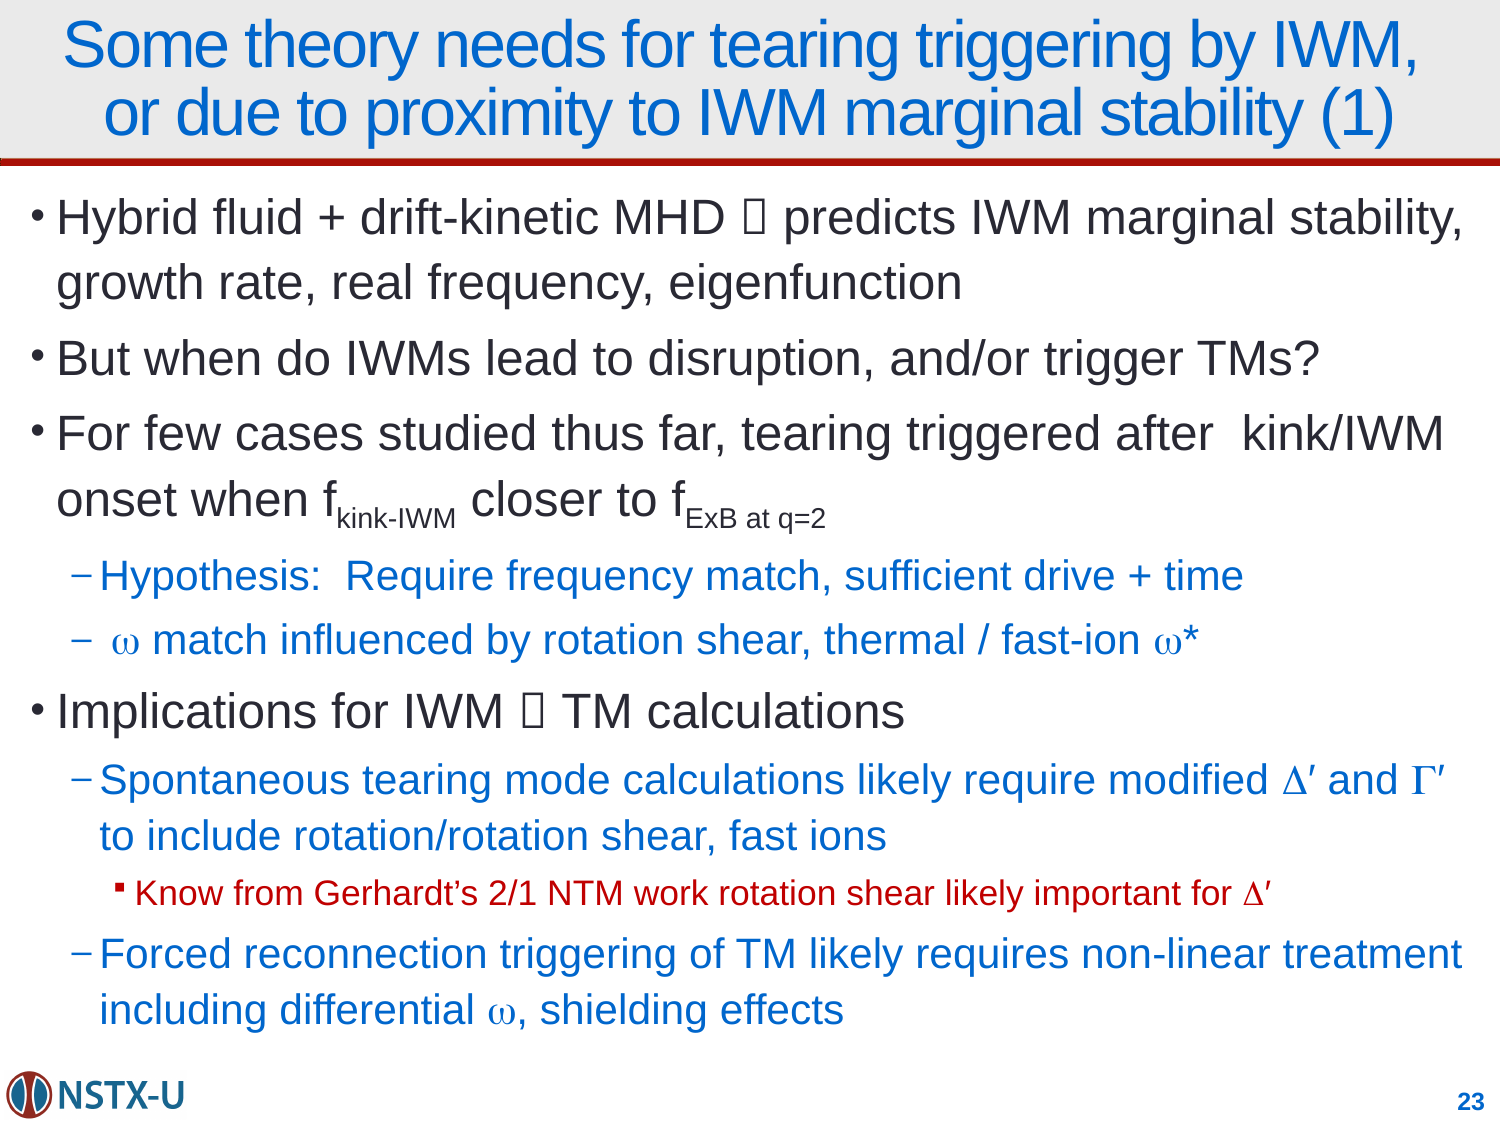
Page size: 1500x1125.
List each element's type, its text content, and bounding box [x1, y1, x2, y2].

list Hybrid fluid + drift-kinetic MHD  predicts IWM marginal stability, growth rate, real frequency, eigenfunction But when do IWMs lead to disruption, and/or trigger TMs? For few cases studied thus far, tearing triggered after kink/IWM onset when fkink-IWM closer to fExB at q=2 Hypothesis: Require frequency match, sufficient drive + time w match influenced by rotation shear, thermal / fast-ion w* Implications for IWM  TM calculations Spontaneous tearing mode calculations likely require modified D′ and G′ to include rotation/rotation shear, fast ions Know from Gerhardt’s 2/1 NTM work rotation shear likely important for D′ Forced reconnection triggering of TM likely requires non-linear treatment including differential w, shielding effects [15, 171, 1485, 1058]
title Some theory needs for tearing triggering by IWM, or due to proximity to IWM marginal stability (1) [0, 0, 1500, 163]
slide_number 23 [1400, 1080, 1500, 1122]
picture [4, 1070, 187, 1120]
